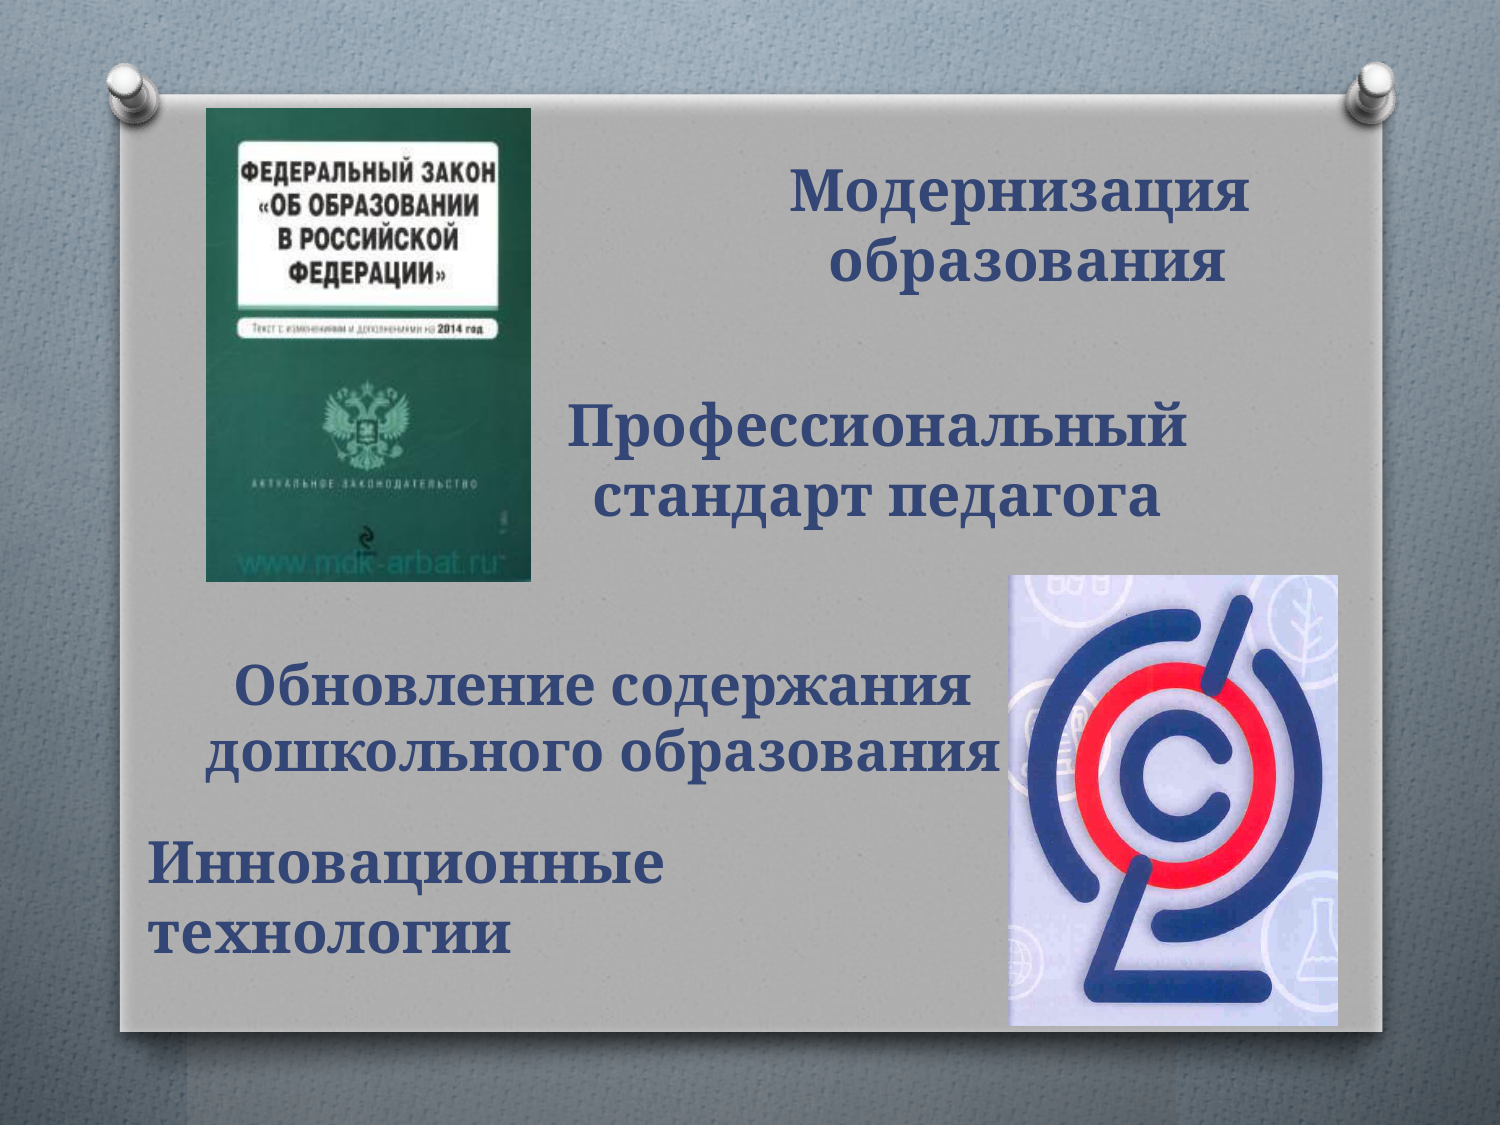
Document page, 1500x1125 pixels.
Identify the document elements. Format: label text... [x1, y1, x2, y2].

picture [206, 108, 531, 582]
picture [75, 29, 198, 153]
title Модернизация образования [750, 149, 1306, 298]
picture [1007, 574, 1338, 1026]
text_box Профессиональный стандарт педагога [531, 373, 1276, 542]
picture [1317, 35, 1439, 156]
text_box Инновационные технологии [132, 811, 703, 980]
text_box Обновление содержания дошкольного образования [182, 631, 1003, 801]
